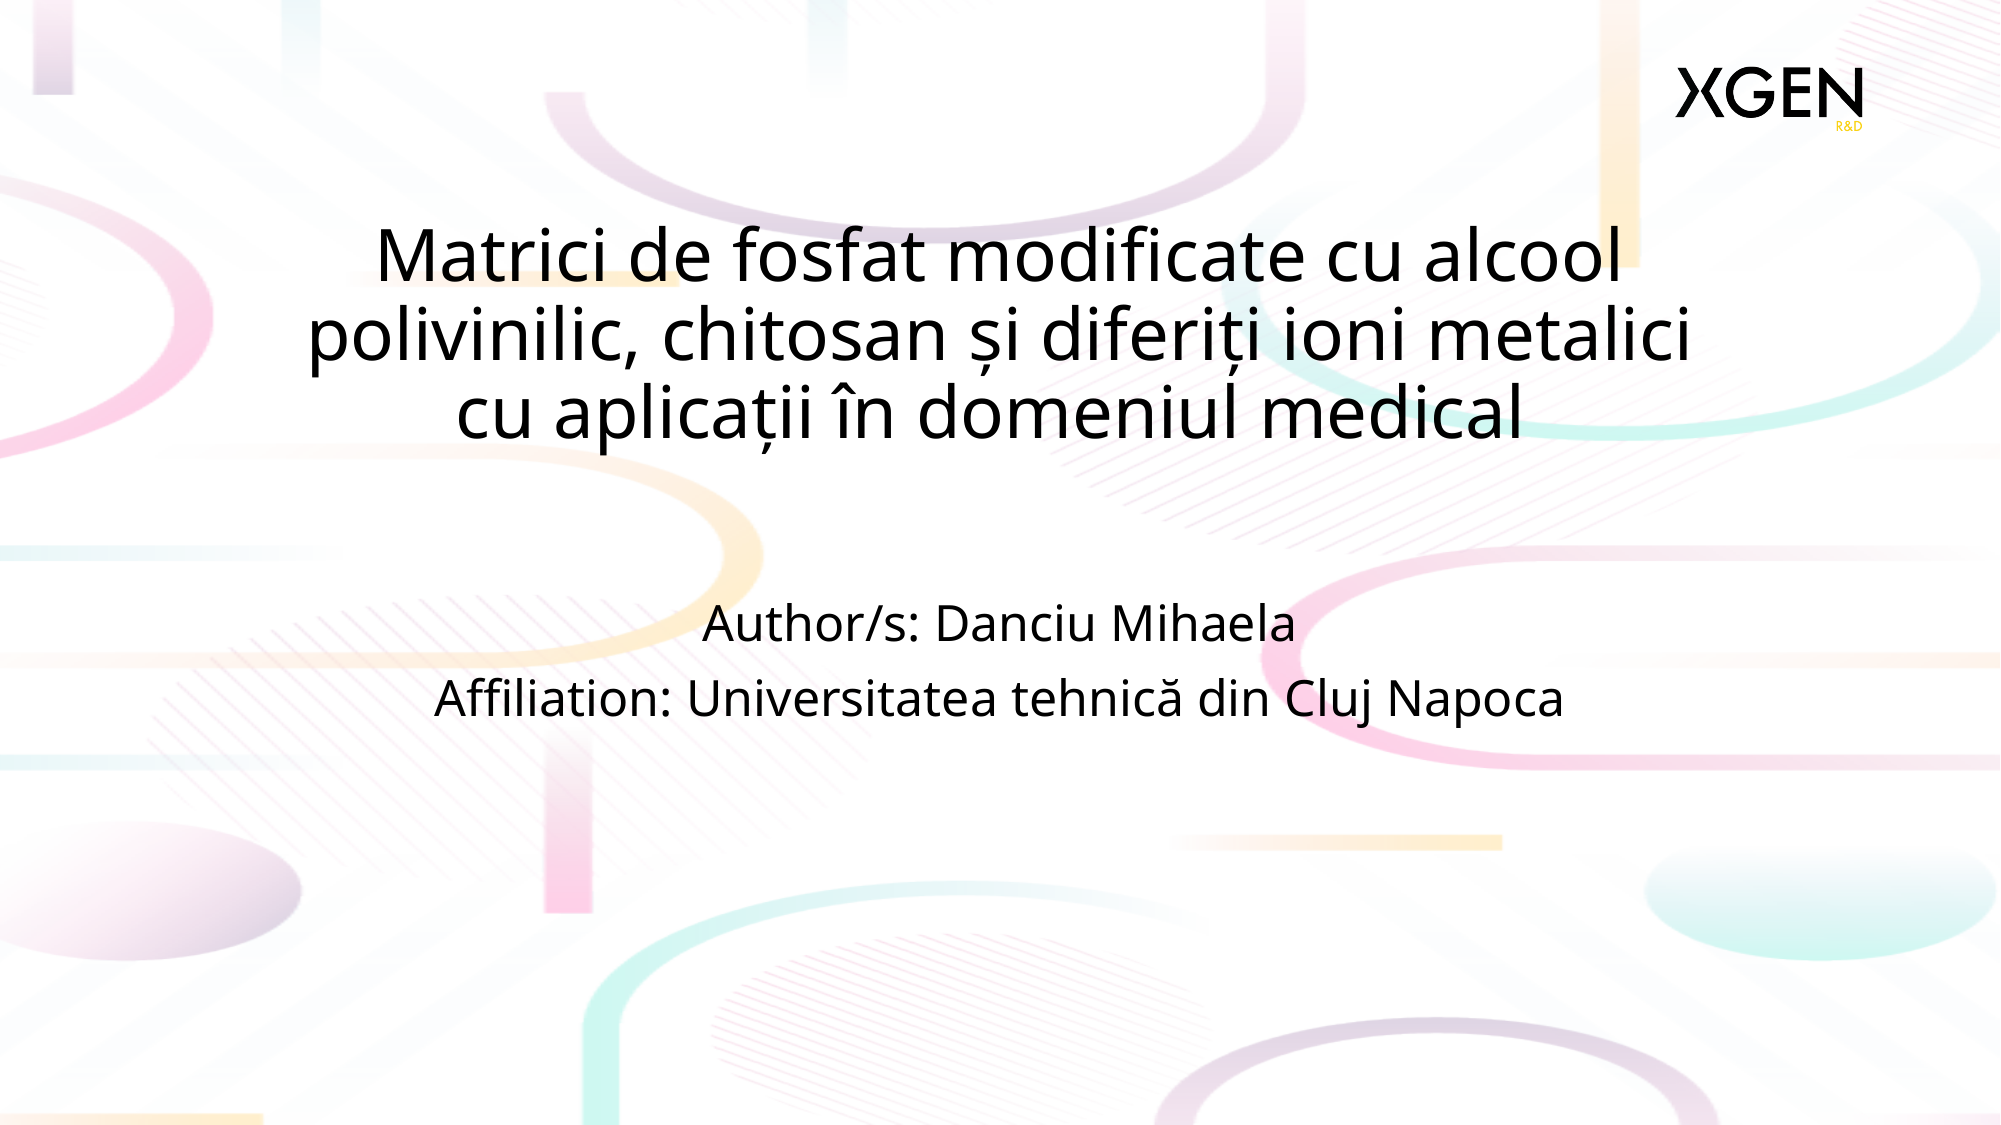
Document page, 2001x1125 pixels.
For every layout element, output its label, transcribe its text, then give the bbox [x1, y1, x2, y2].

subtitle Author/s: Danciu Mihaela Affiliation: Universitatea tehnică din Cluj Napoca [249, 590, 1750, 863]
title Matrici de fosfat modificate cu alcool polivinilic, chitosan și diferiți ioni metalici cu aplicații în domeniul medical [249, 184, 1750, 576]
picture [0, 0, 2001, 1125]
